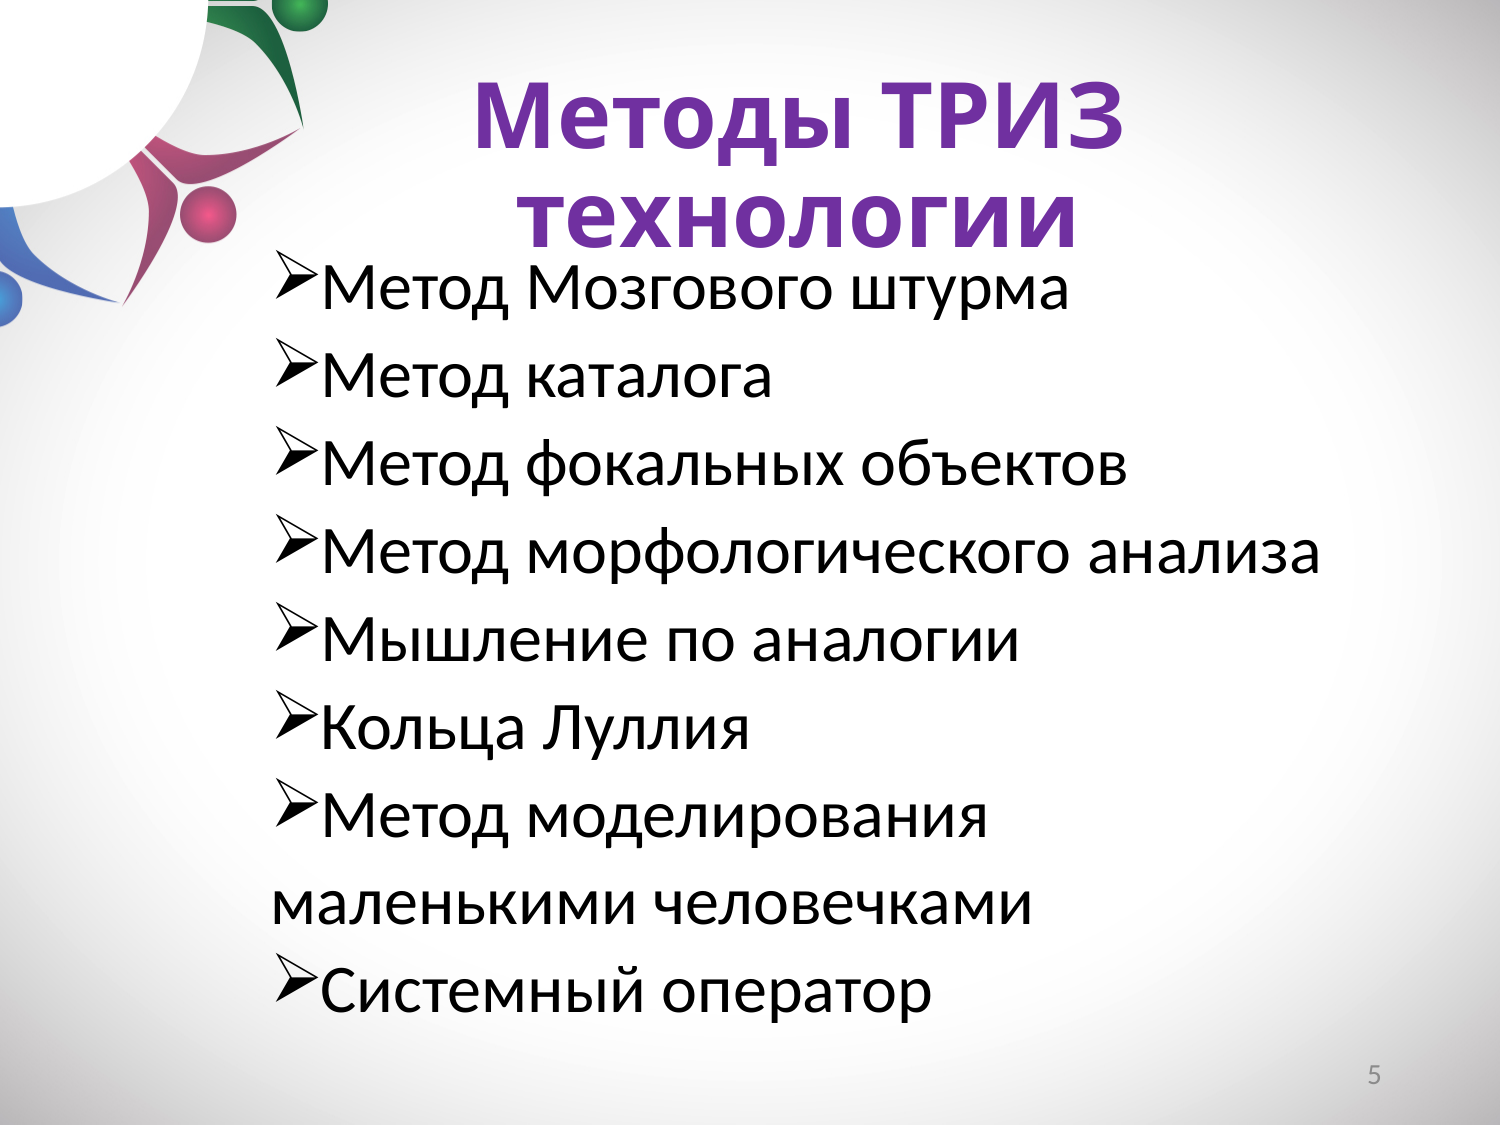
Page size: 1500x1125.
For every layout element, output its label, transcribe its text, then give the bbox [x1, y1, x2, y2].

title Методы ТРИЗ технологии [292, 59, 1305, 243]
slide_number 5 [1059, 1042, 1397, 1103]
list Метод Мозгового штурма Метод каталога Метод фокальных объектов Метод морфологического анализа Мышление по аналогии Кольца Луллия Метод моделирования маленькими человечками Системный оператор [147, 243, 1436, 1041]
picture [0, 0, 1500, 1125]
